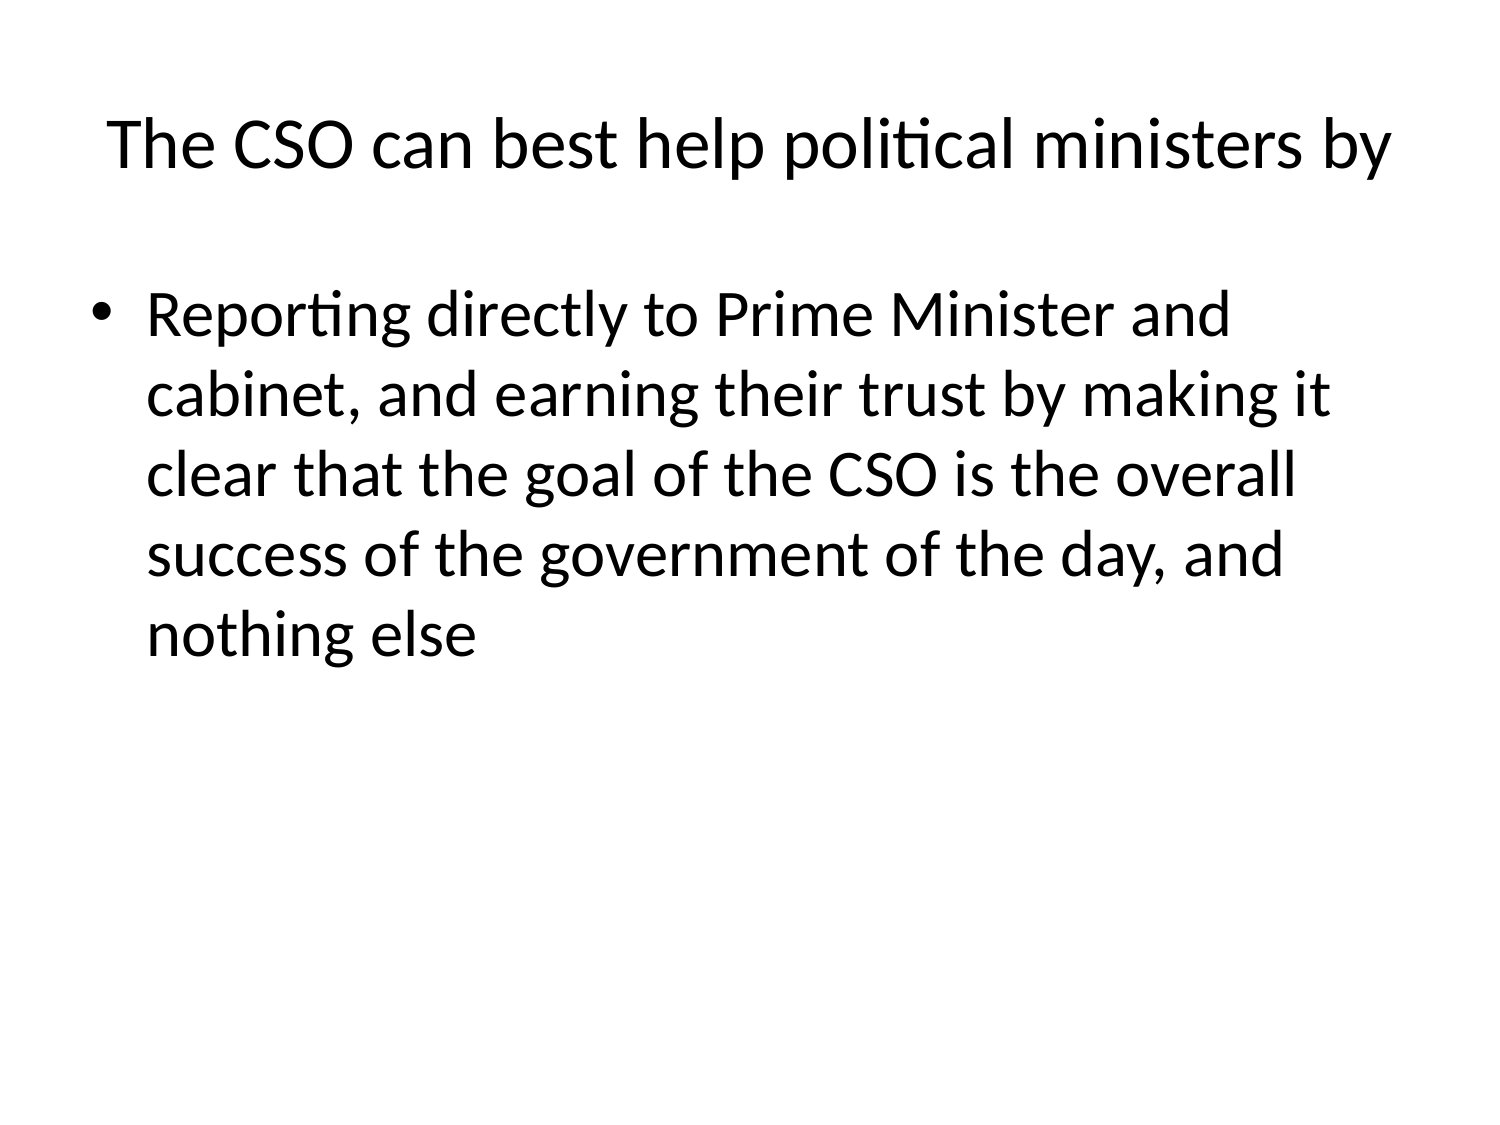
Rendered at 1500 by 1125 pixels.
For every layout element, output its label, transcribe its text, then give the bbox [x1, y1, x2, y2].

list Reporting directly to Prime Minister and cabinet, and earning their trust by making it clear that the goal of the CSO is the overall success of the government of the day, and nothing else [75, 262, 1425, 1005]
title The CSO can best help political ministers by [75, 45, 1425, 233]
